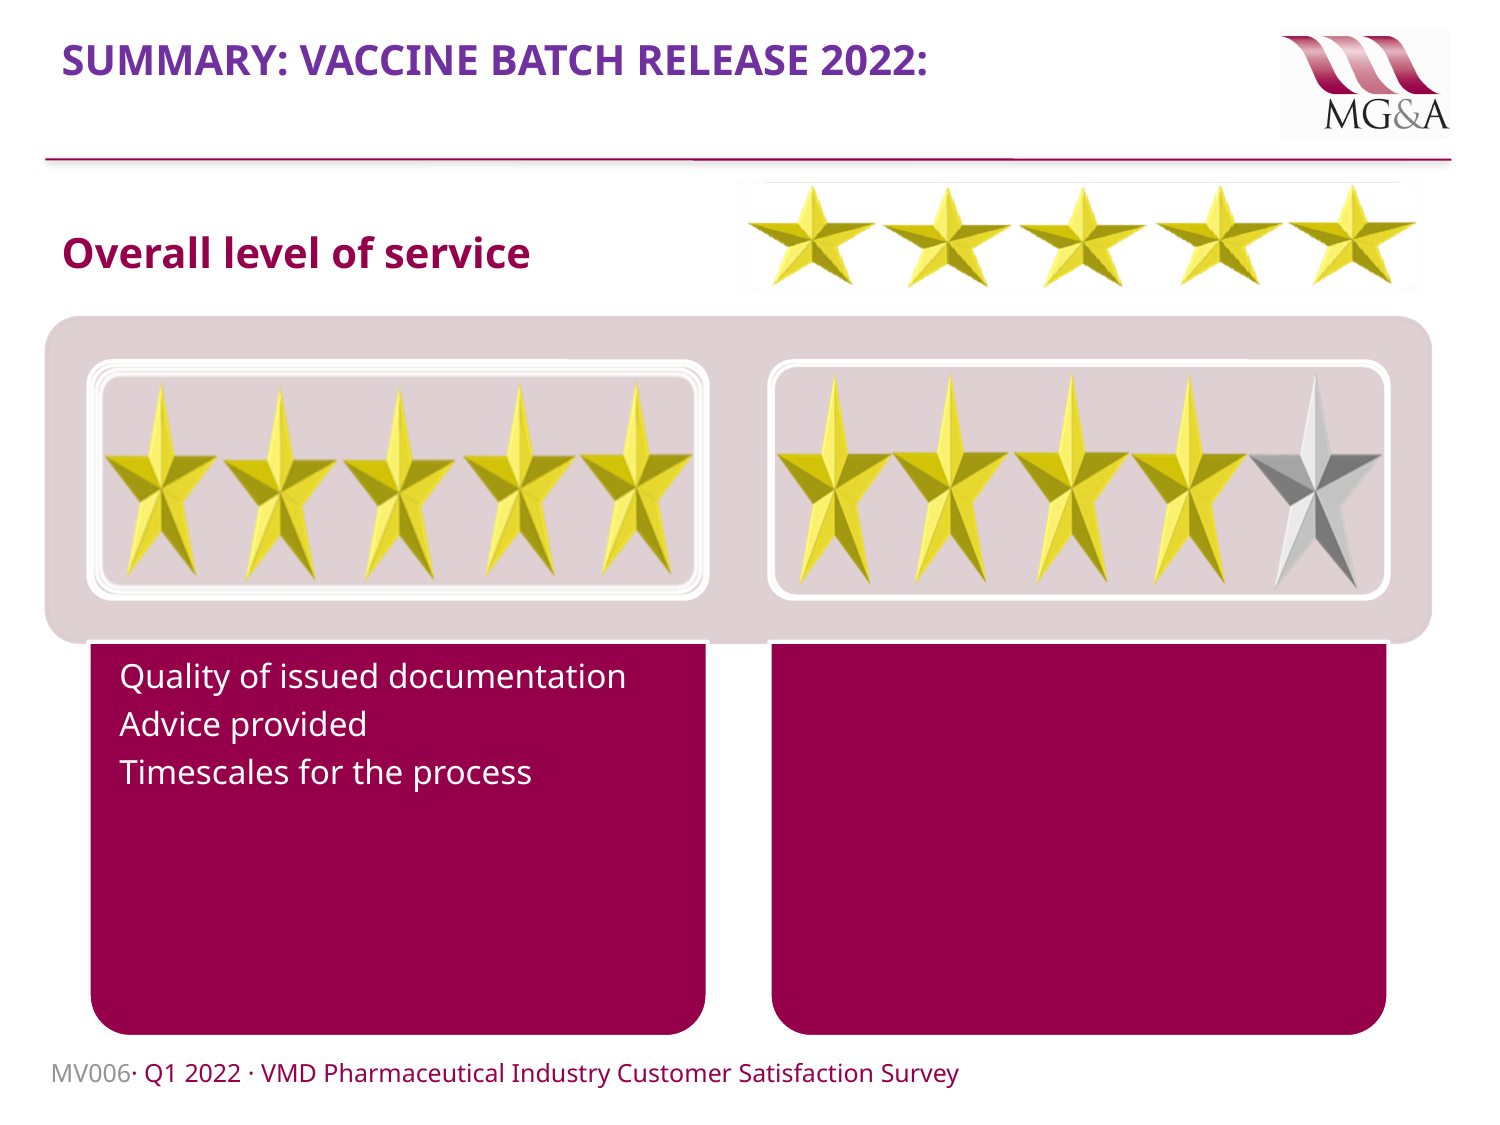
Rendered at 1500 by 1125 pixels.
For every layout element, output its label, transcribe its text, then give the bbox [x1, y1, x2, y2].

text_box Overall level of service [46, 218, 683, 284]
text_box [732, 174, 1433, 297]
picture [1307, 29, 1450, 138]
title SUMMARY: VACCINE BATCH RELEASE 2022: [46, 25, 1307, 141]
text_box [46, 317, 1431, 1038]
